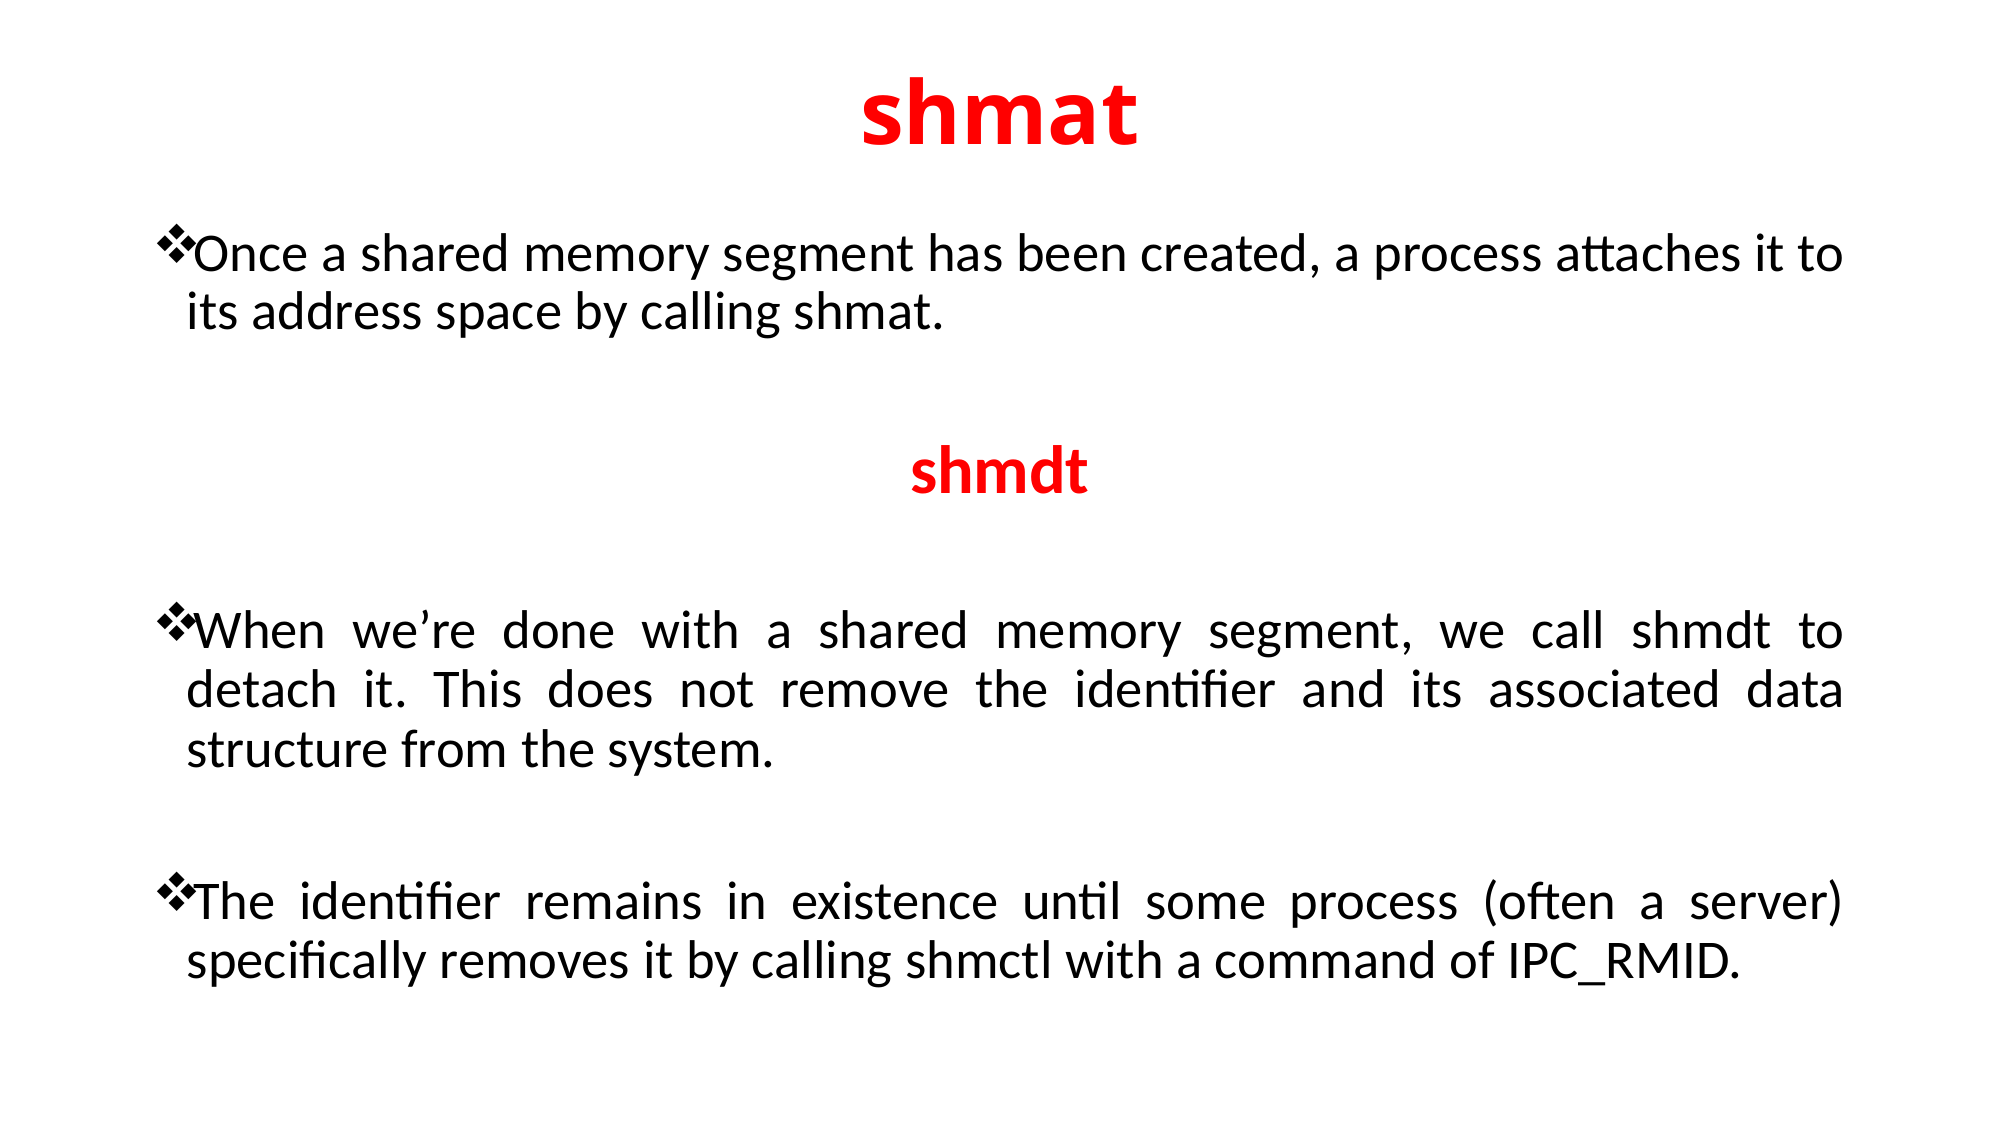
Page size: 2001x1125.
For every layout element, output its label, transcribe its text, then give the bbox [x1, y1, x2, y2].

title shmat [137, 59, 1863, 216]
list Once a shared memory segment has been created, a process attaches it to its address space by calling shmat. shmdt When we’re done with a shared memory segment, we call shmdt to detach it. This does not remove the identifier and its associated data structure from the system. The identifier remains in existence until some process (often a server) specifically removes it by calling shmctl with a command of IPC_RMID. [137, 216, 1863, 1014]
